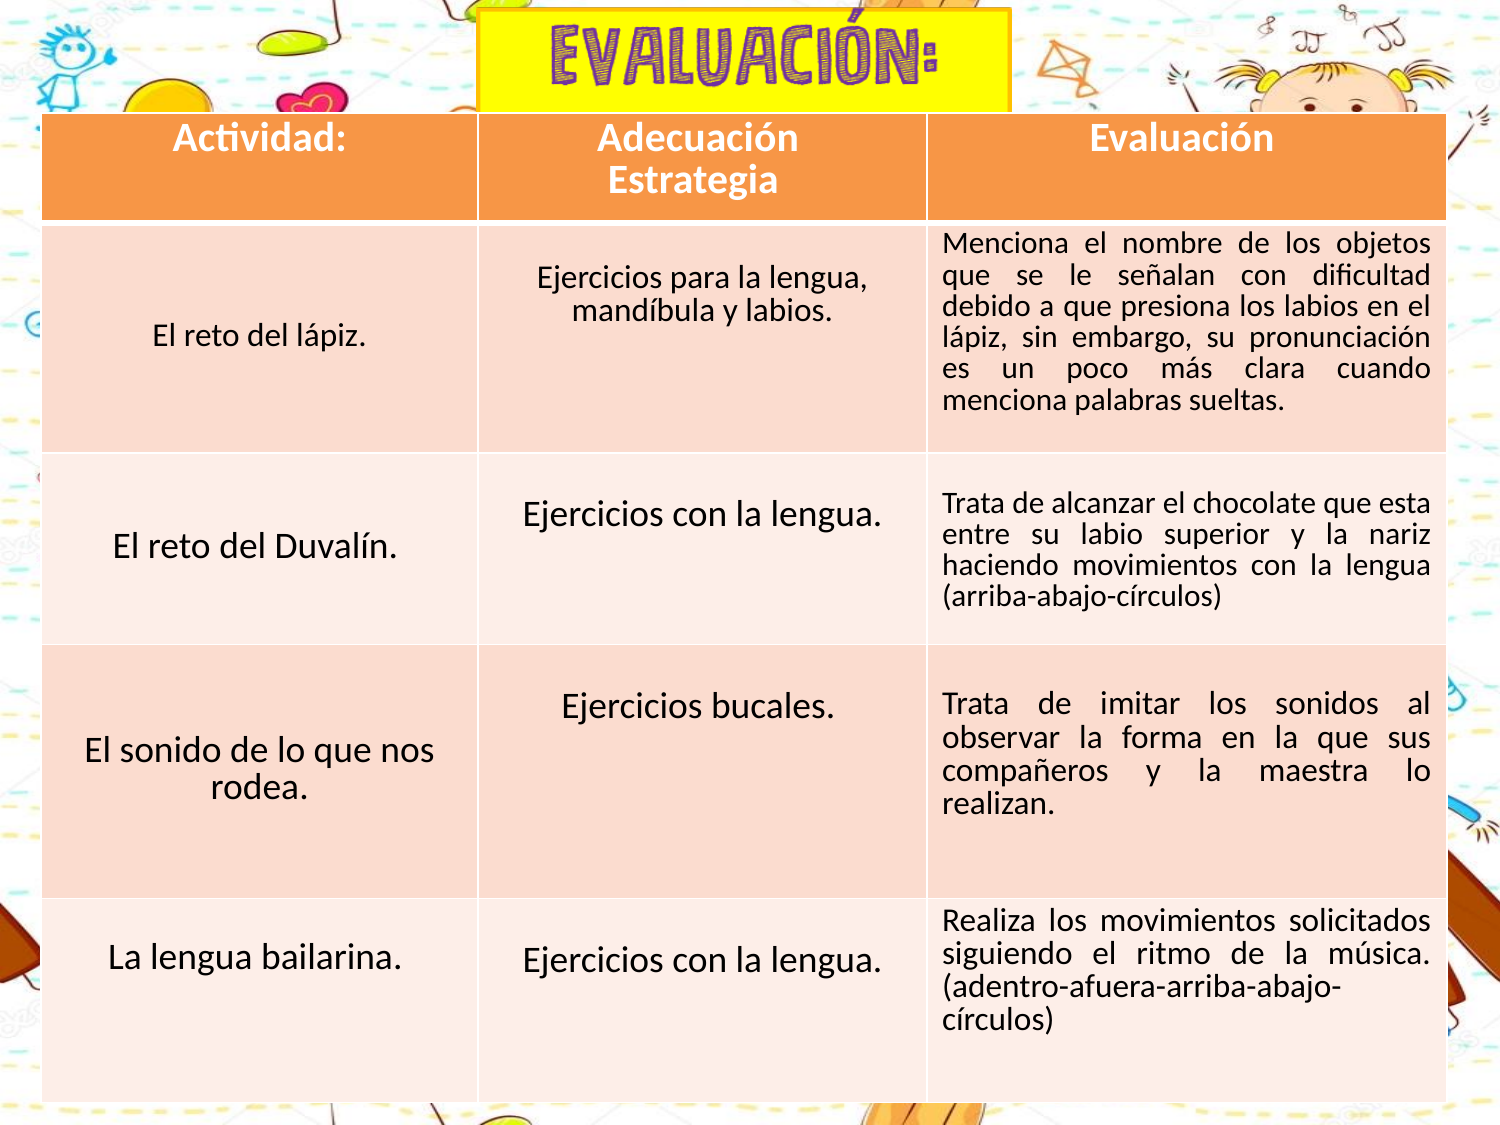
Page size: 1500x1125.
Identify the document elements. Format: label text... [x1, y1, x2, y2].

table_cell Ejercicios bucales. [479, 645, 926, 898]
table_cell Ejercicios con la lengua. [479, 454, 926, 644]
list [476, 3, 1012, 140]
table_cell El reto del lápiz. [42, 226, 477, 452]
table_cell El reto del Duvalín. [42, 454, 477, 644]
table_cell La lengua bailarina. [42, 899, 477, 1102]
table_cell Ejercicios con la lengua. [479, 899, 926, 1102]
table_header Evaluación [928, 114, 1446, 220]
table_cell Trata de alcanzar el chocolate que esta entre su labio superior y la nariz haciendo movimientos con la lengua (arriba-abajo-círculos) [928, 454, 1446, 644]
table_cell Trata de imitar los sonidos al observar la forma en la que sus compañeros y la maestra lo realizan. [928, 645, 1446, 898]
table_cell Realiza los movimientos solicitados siguiendo el ritmo de la música. (adentro-afuera-arriba-abajo-círculos) [928, 899, 1446, 1102]
table_cell Menciona el nombre de los objetos que se le señalan con dificultad debido a que presiona los labios en el lápiz, sin embargo, su pronunciación es un poco más clara cuando menciona palabras sueltas. [928, 226, 1446, 452]
table_cell El sonido de lo que nos rodea. [42, 645, 477, 898]
table_header Actividad: [42, 114, 477, 220]
table_cell Ejercicios para la lengua, mandíbula y labios. [479, 226, 926, 452]
picture [0, 0, 1500, 1125]
table_header Adecuación Estrategia [479, 147, 926, 220]
